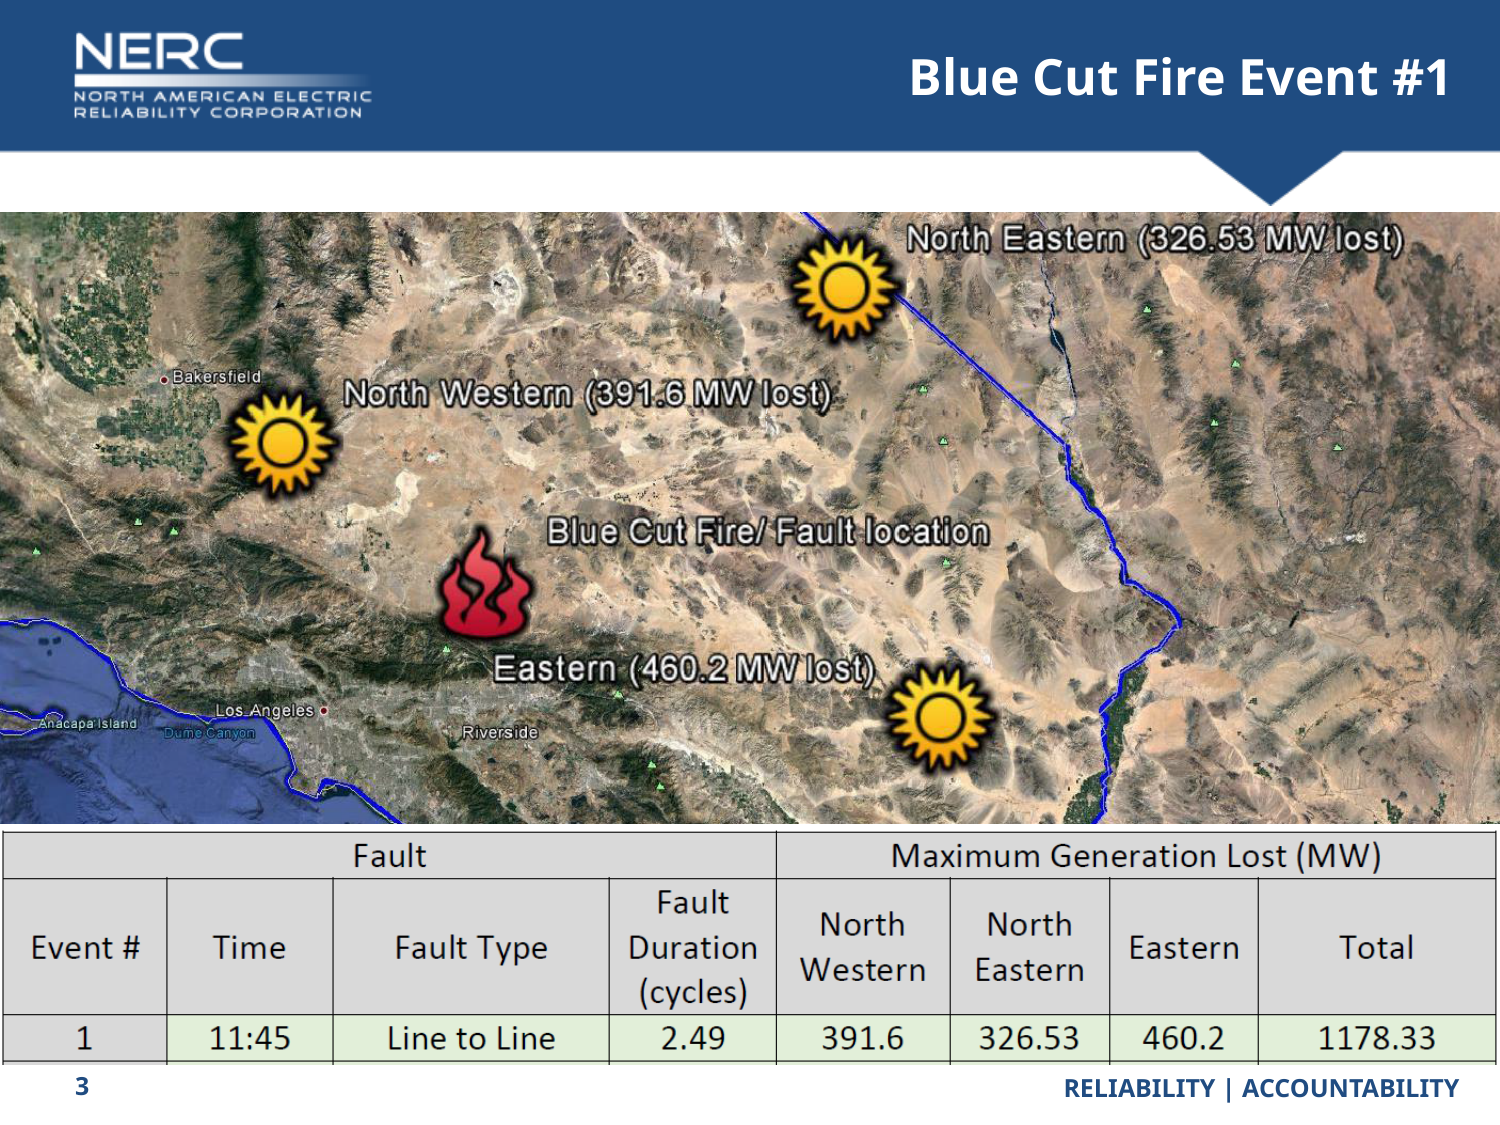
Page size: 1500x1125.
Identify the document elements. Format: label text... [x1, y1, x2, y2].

title Blue Cut Fire Event #1 [549, 37, 1500, 145]
picture [0, 212, 1500, 1065]
picture [0, 0, 1500, 206]
